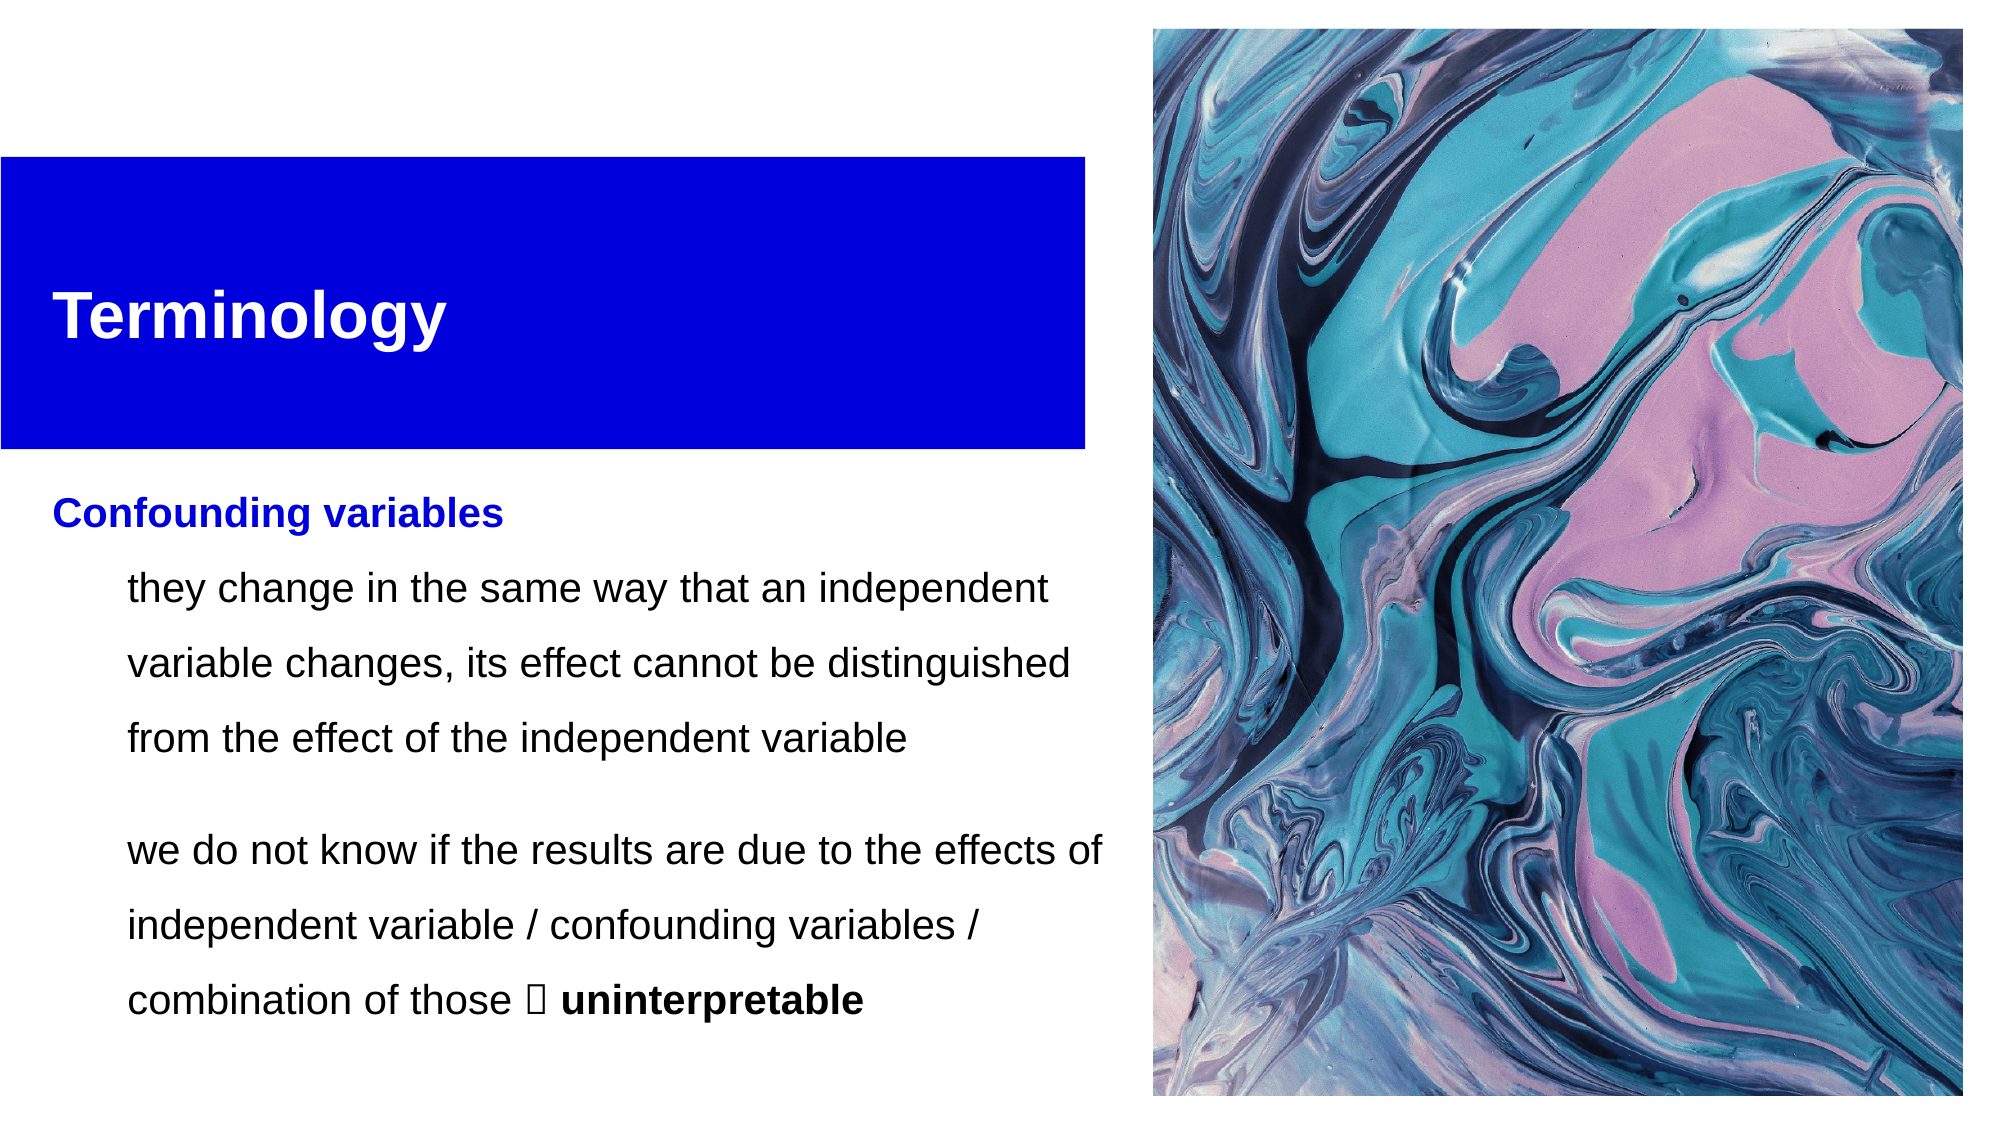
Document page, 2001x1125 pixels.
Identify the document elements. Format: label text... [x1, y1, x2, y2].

text_box [0, 156, 1086, 450]
title Terminology [37, 253, 1023, 360]
picture [1023, 30, 2000, 1095]
text_box Confounding variables they change in the same way that an independent variable changes, its effect cannot be distinguished from the effect of the independent variable we do not know if the results are due to the effects of independent variable / confounding variables / combination of those  uninterpretable [37, 478, 1153, 1081]
